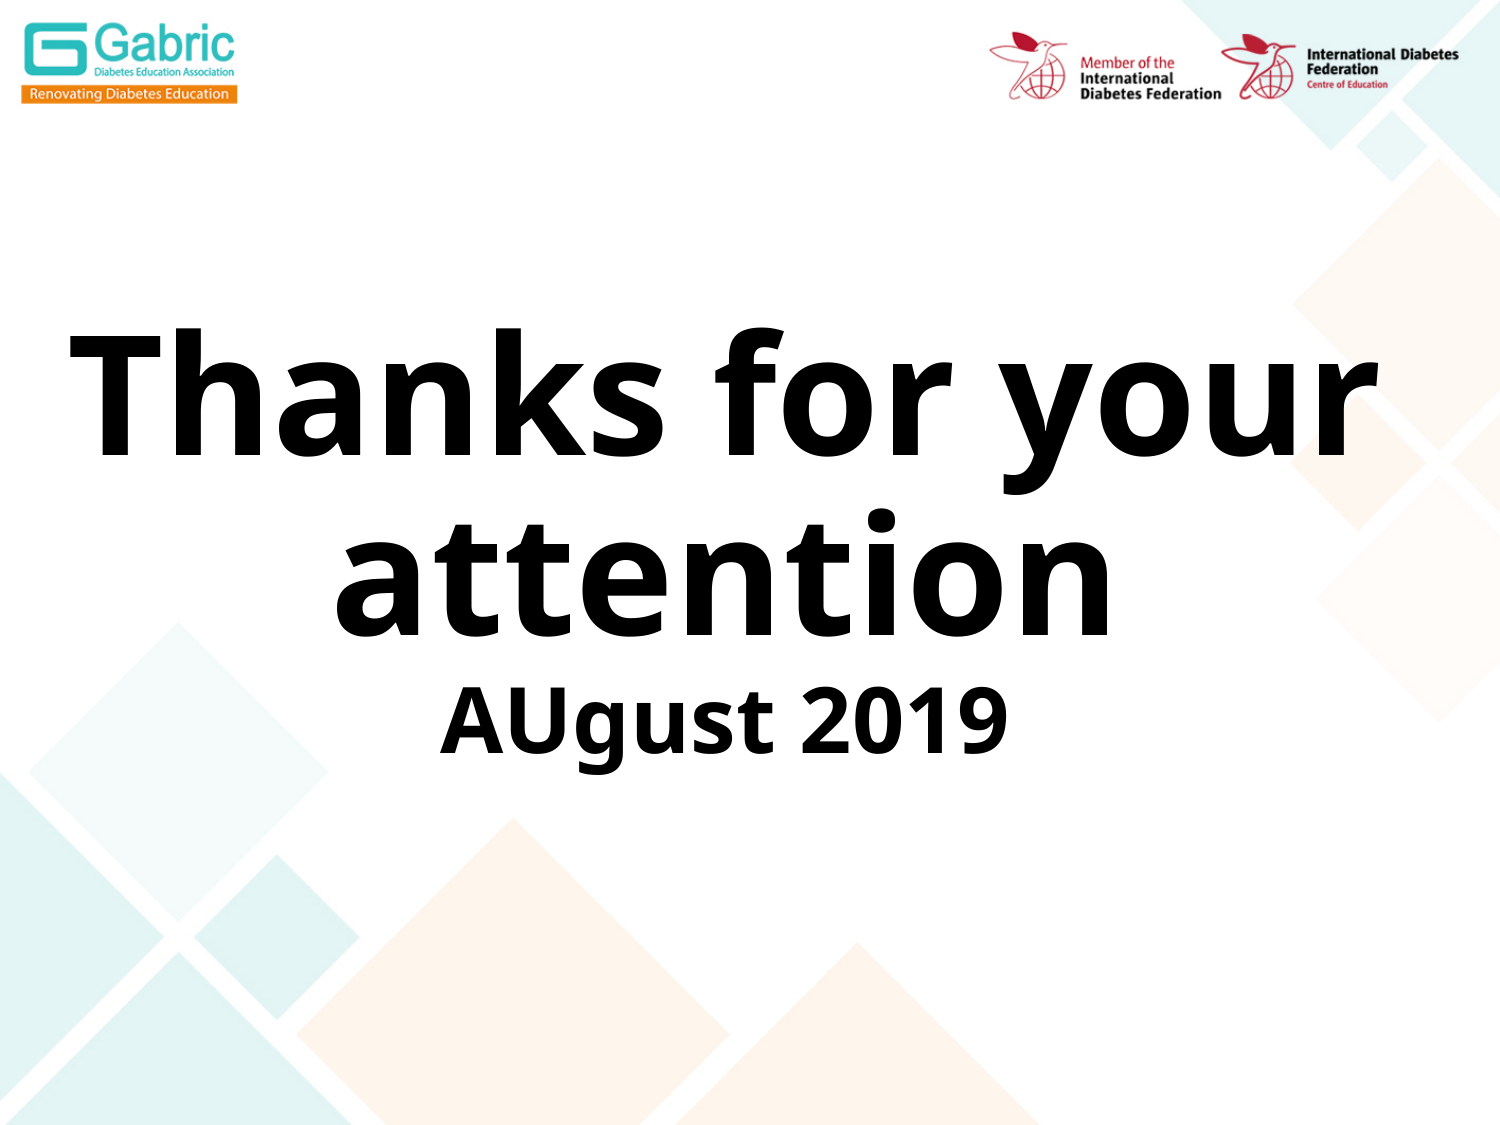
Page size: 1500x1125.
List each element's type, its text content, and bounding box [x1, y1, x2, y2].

picture [0, 0, 1500, 1125]
title Thanks for your attention [43, 231, 1407, 632]
subtitle AUgust 2019 [0, 632, 1476, 815]
